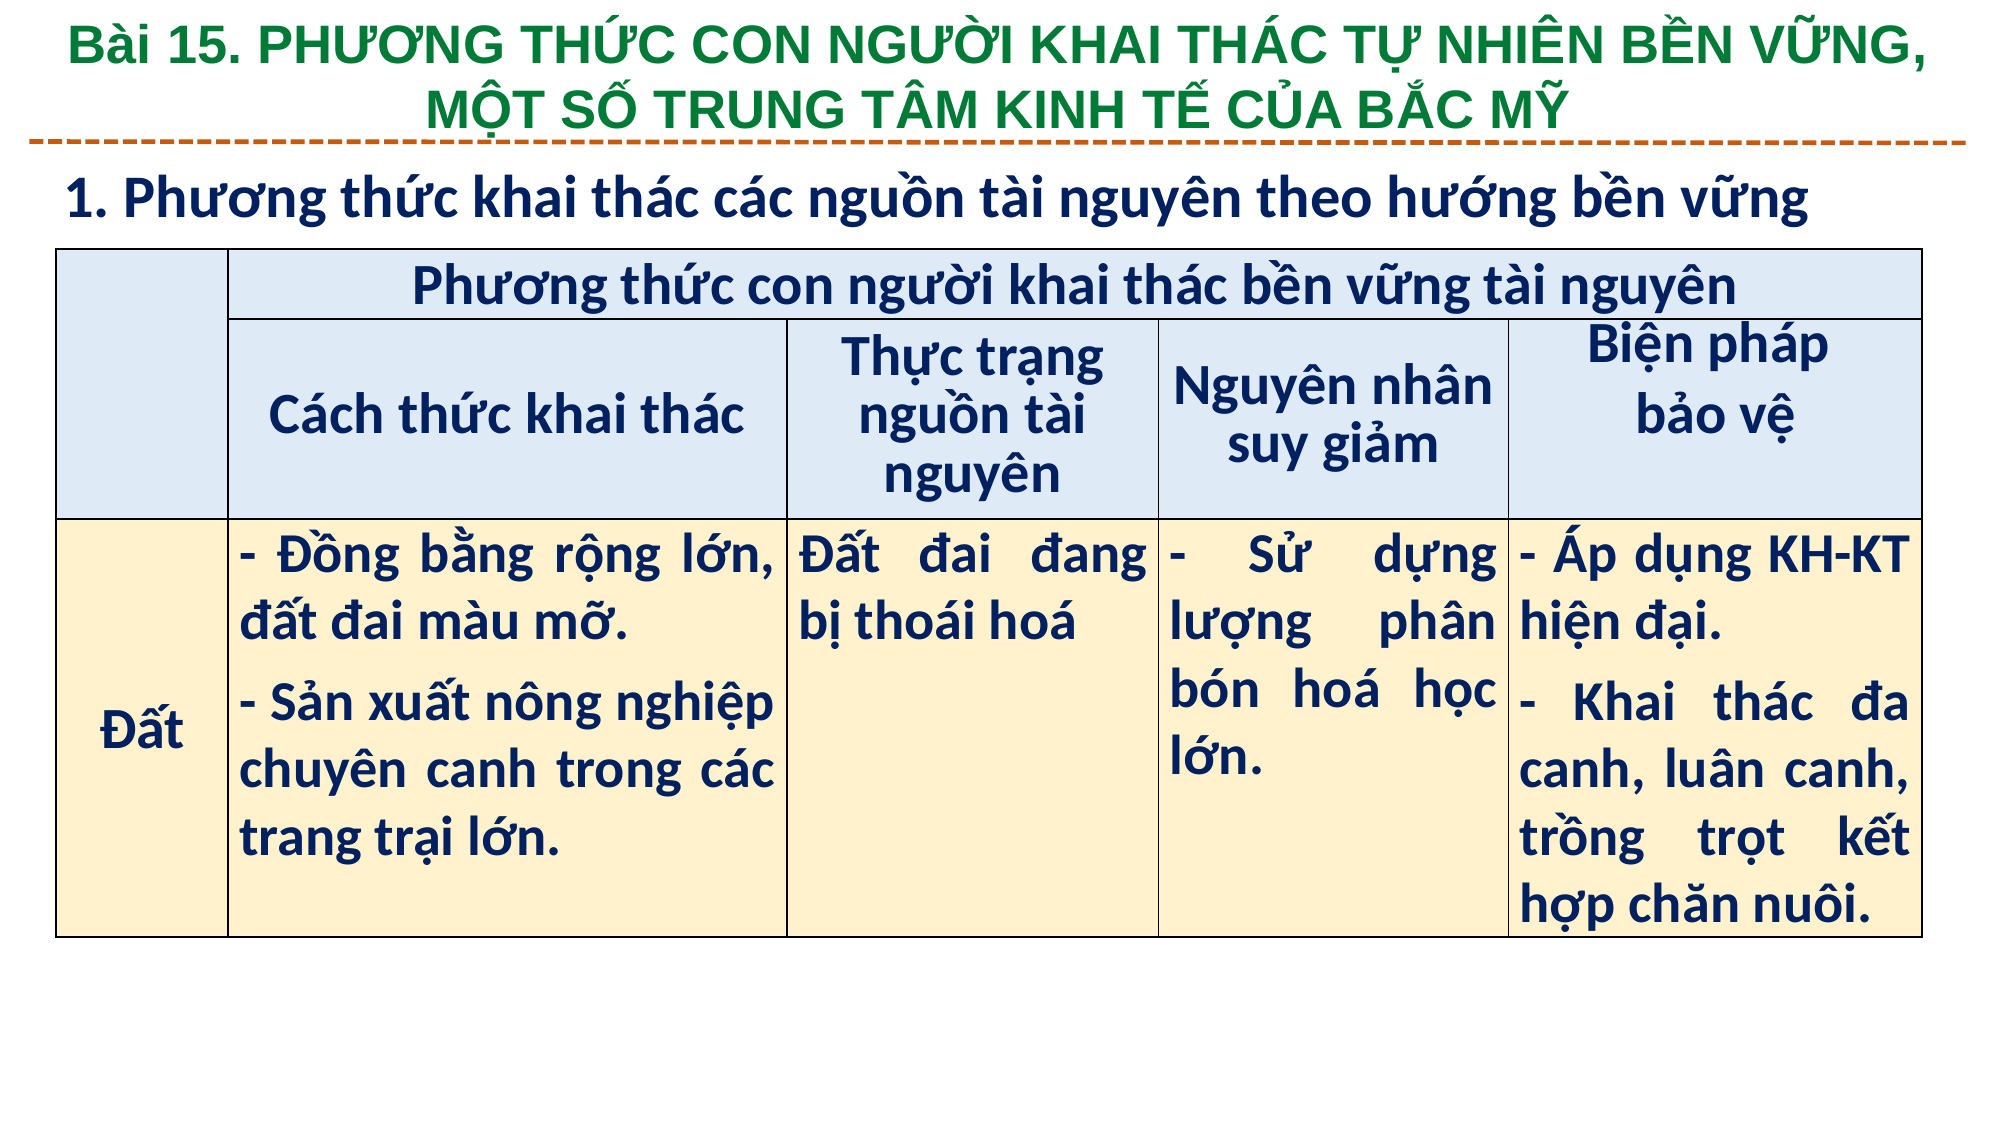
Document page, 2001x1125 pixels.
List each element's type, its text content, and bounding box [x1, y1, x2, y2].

table_cell - Sử dựng lượng phân bón hoá học lớn. [1159, 520, 1508, 936]
table_cell Đất đai đang bị thoái hoá [788, 520, 1158, 936]
table_cell - Áp dụng KH-KT hiện đại. - Khai thác đa canh, luân canh, trồng trọt kết hợp chăn nuôi. [1509, 520, 1921, 936]
table_cell Biện pháp bảo vệ [1509, 320, 1921, 518]
table_cell Nguyên nhân suy giảm [1159, 320, 1508, 518]
table_cell - Đồng bằng rộng lớn, đất đai màu mỡ. - Sản xuất nông nghiệp chuyên canh trong các trang trại lớn. [229, 520, 786, 936]
text_box Bài 15. PHƯƠNG THỨC CON NGƯỜI KHAI THÁC TỰ NHIÊN BỀN VỮNG, MỘT SỐ TRUNG TÂM KINH TẾ CỦA BẮC MỸ [37, 1, 1960, 141]
table_header [57, 250, 227, 518]
text_box 1. Phương thức khai thác các nguồn tài nguyên theo hướng bền vững [48, 149, 1828, 237]
table_cell Thực trạng nguồn tài nguyên [788, 320, 1158, 518]
table_header Phương thức con người khai thác bền vững tài nguyên [229, 250, 1921, 318]
text_box Bài 15. PHƯƠNG THỨC CON NGƯỜI KHAI THÁC TỰ NHIÊN BỀN VỮNG, MỘT SỐ TRUNG TÂM KINH TẾ CỦA BẮC MỸ [37, 143, 1960, 147]
table_cell Đất [57, 520, 227, 936]
table_cell Cách thức khai thác [229, 320, 786, 518]
